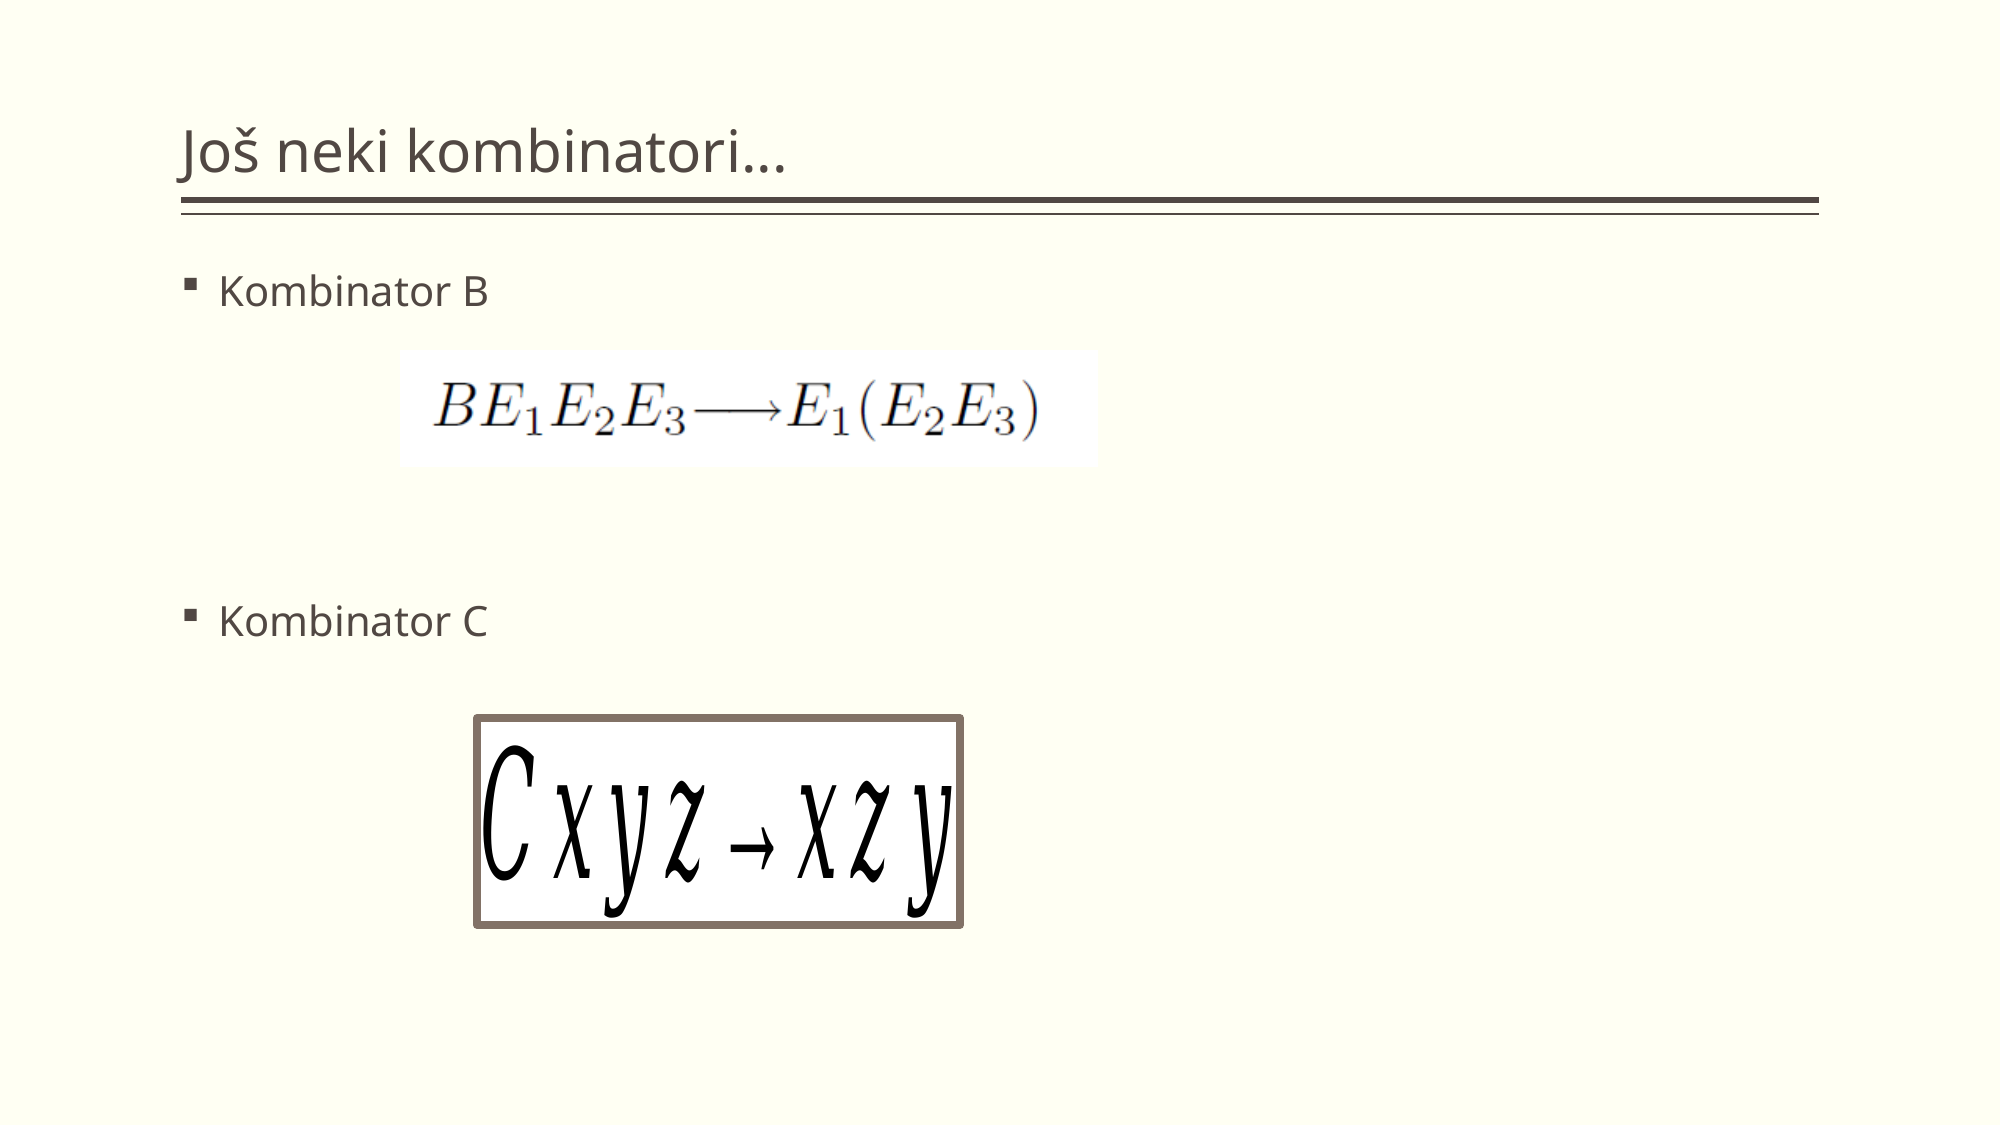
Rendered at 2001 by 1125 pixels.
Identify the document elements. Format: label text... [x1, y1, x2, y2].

picture [400, 350, 1098, 467]
list Kombinator B Kombinator C [181, 262, 1819, 1013]
title Još neki kombinatori... [181, 12, 1819, 193]
